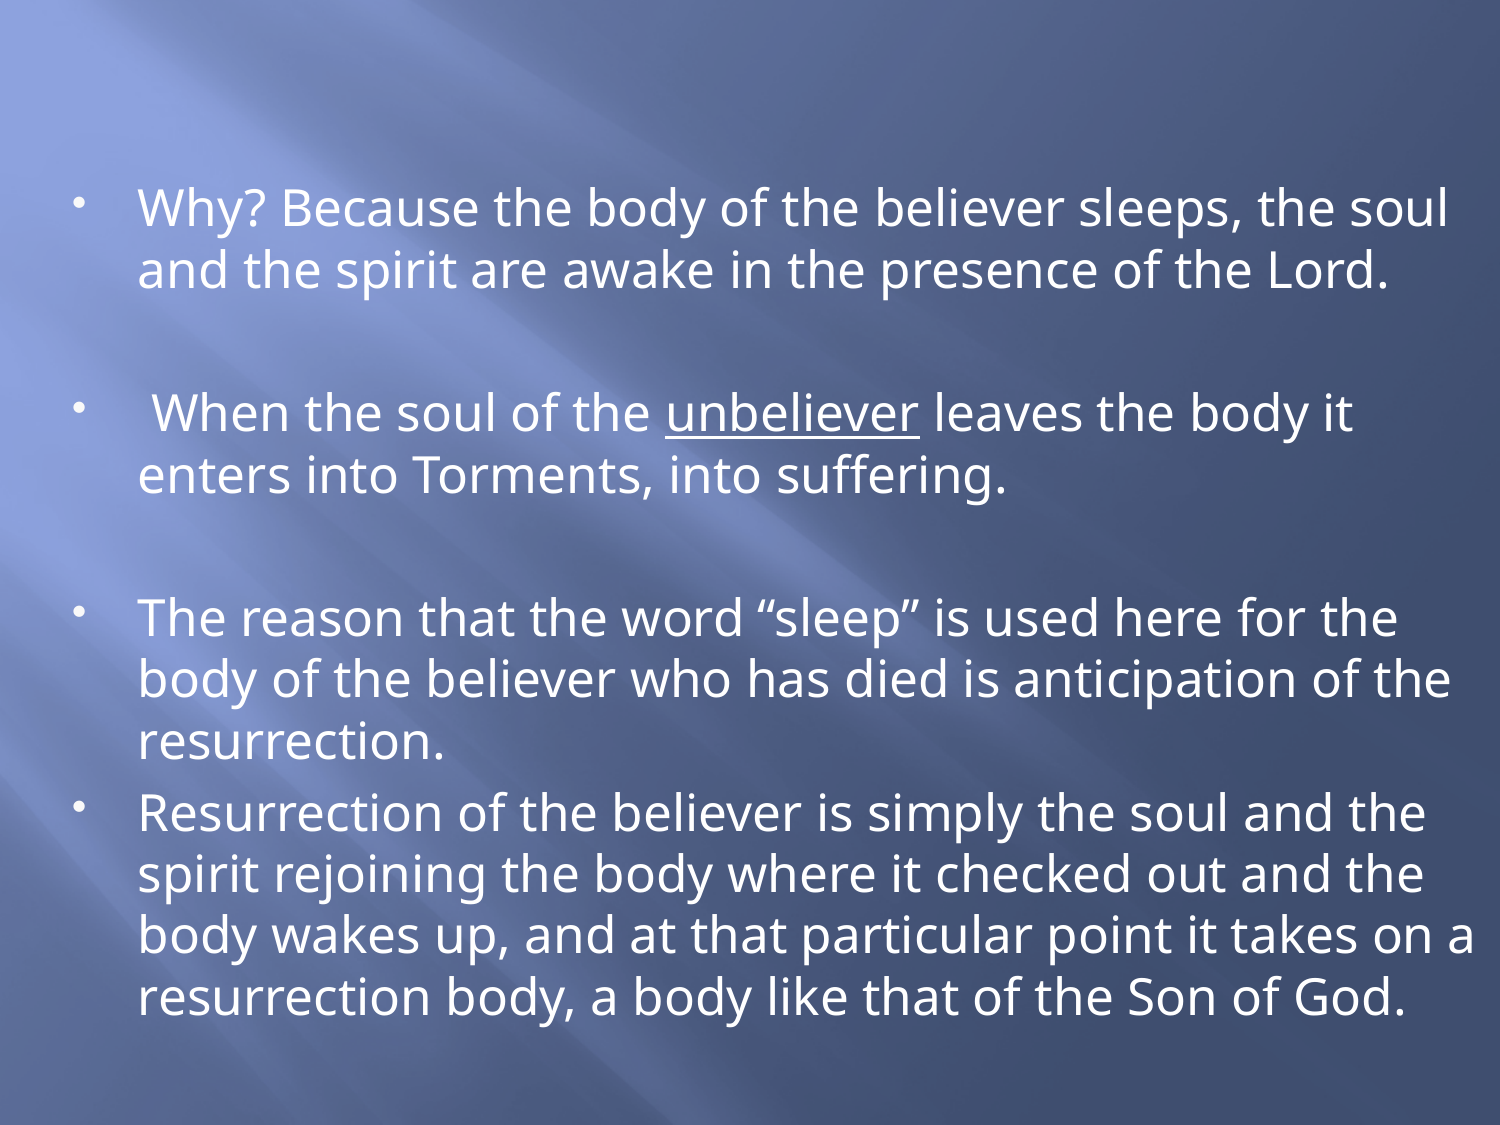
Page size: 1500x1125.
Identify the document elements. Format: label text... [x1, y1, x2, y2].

list Why? Because the body of the believer sleeps, the soul and the spirit are awake in the presence of the Lord. When the soul of the unbeliever leaves the body it enters into Torments, into suffering. The reason that the word “sleep” is used here for the body of the believer who has died is anticipation of the resurrection. Resurrection of the believer is simply the soul and the spirit rejoining the body where it checked out and the body wakes up, and at that particular point it takes on a resurrection body, a body like that of the Son of God. [37, 24, 1500, 1125]
